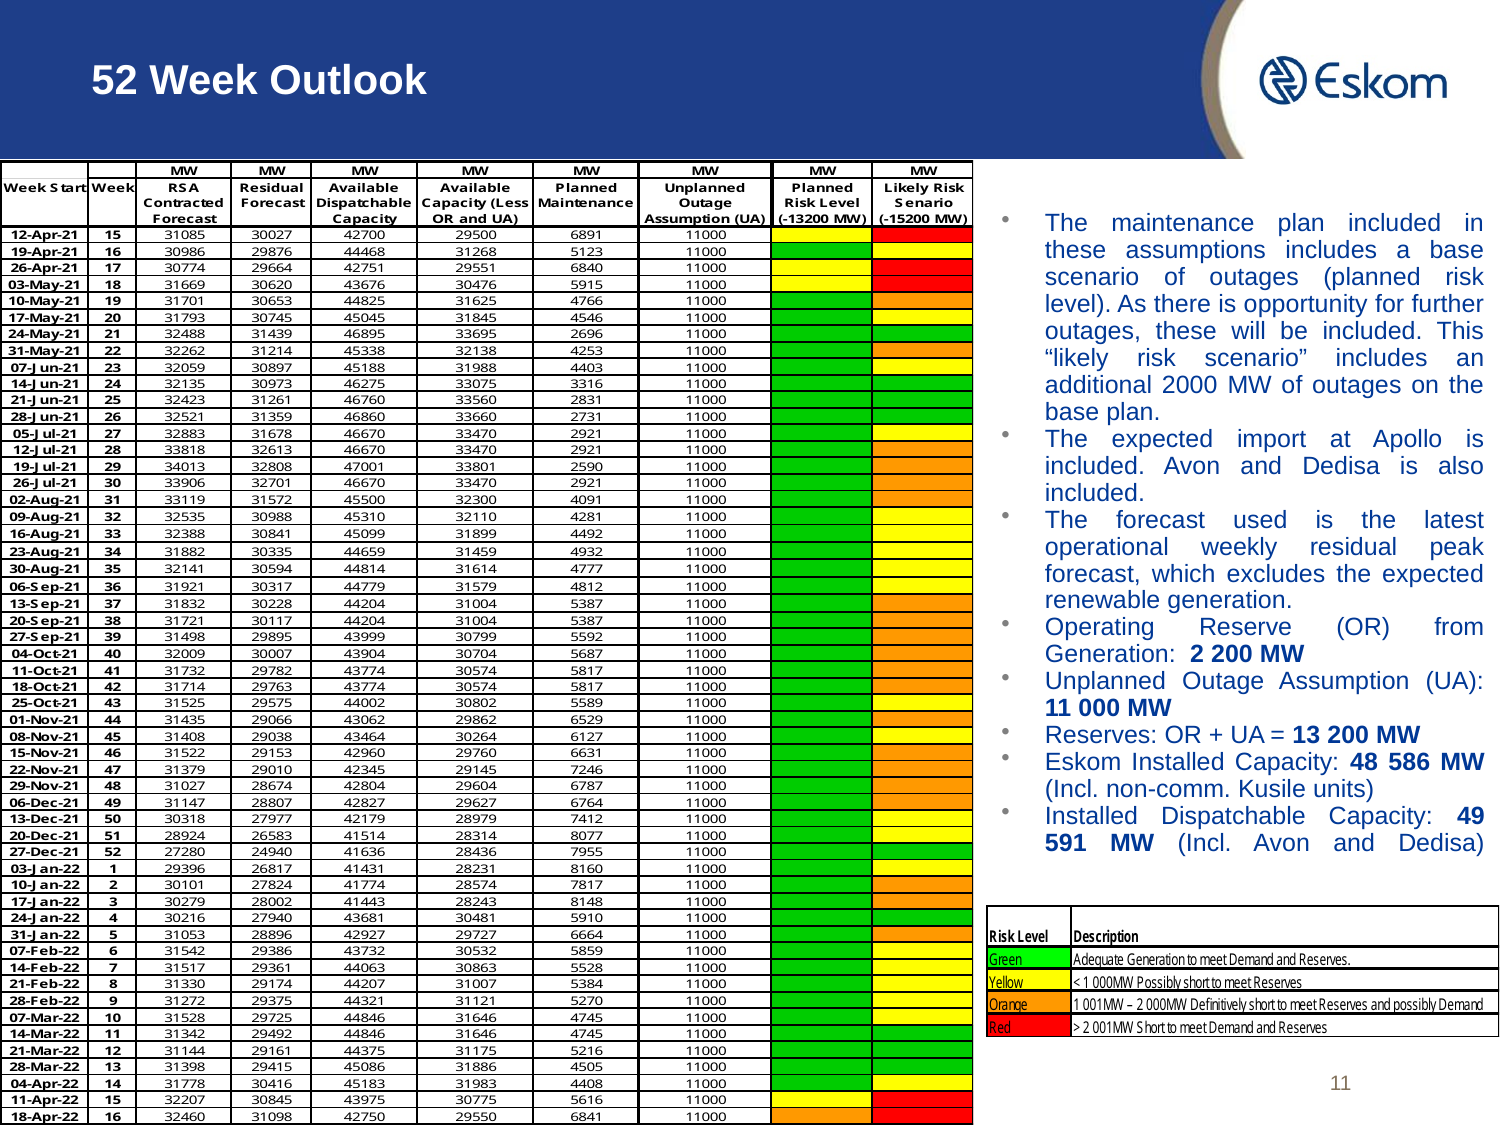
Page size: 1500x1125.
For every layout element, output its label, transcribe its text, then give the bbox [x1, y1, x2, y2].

text_box 52 Week Outlook [76, 27, 1047, 137]
picture [0, 0, 1246, 159]
slide_number 11 [1205, 1058, 1477, 1103]
picture [0, 160, 975, 1125]
picture [985, 904, 1500, 1038]
list The maintenance plan included in these assumptions includes a base scenario of outages (planned risk level). As there is opportunity for further outages, these will be included. This “likely risk scenario” includes an additional 2000 MW of outages on the base plan. The expected import at Apollo is included. Avon and Dedisa is also included. The forecast used is the latest operational weekly residual peak forecast, which excludes the expected renewable generation. Operating Reserve (OR) from Generation: 2 200 MW Unplanned Outage Assumption (UA): 11 000 MW Reserves: OR + UA = 13 200 MW Eskom Installed Capacity: 48 586 MW (Incl. non-comm. Kusile units) Installed Dispatchable Capacity: 49 591 MW (Incl. Avon and Dedisa) [986, 202, 1500, 904]
picture [1257, 55, 1450, 105]
